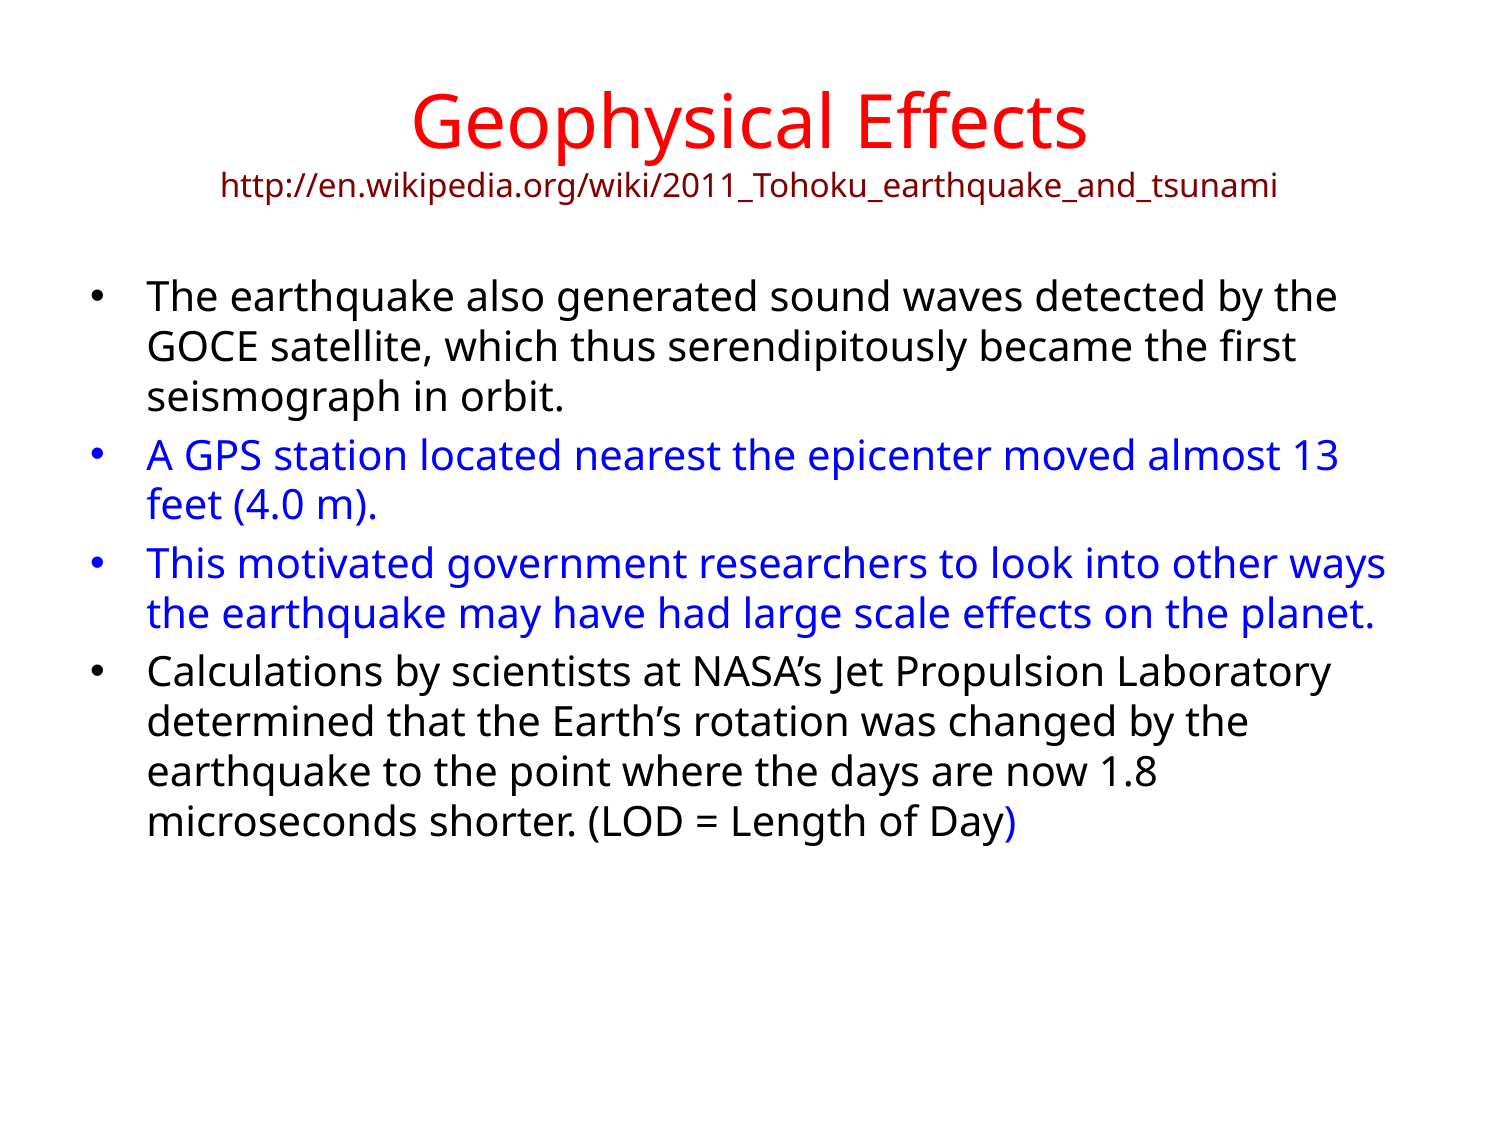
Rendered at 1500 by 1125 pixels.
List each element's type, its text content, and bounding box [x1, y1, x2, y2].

list The earthquake also generated sound waves detected by the GOCE satellite, which thus serendipitously became the first seismograph in orbit. A GPS station located nearest the epicenter moved almost 13 feet (4.0 m). This motivated government researchers to look into other ways the earthquake may have had large scale effects on the planet. Calculations by scientists at NASA’s Jet Propulsion Laboratory determined that the Earth’s rotation was changed by the earthquake to the point where the days are now 1.8 microseconds shorter. (LOD = Length of Day) [75, 262, 1425, 1005]
title Geophysical Effects http://en.wikipedia.org/wiki/2011_Tohoku_earthquake_and_tsunami [75, 45, 1425, 233]
